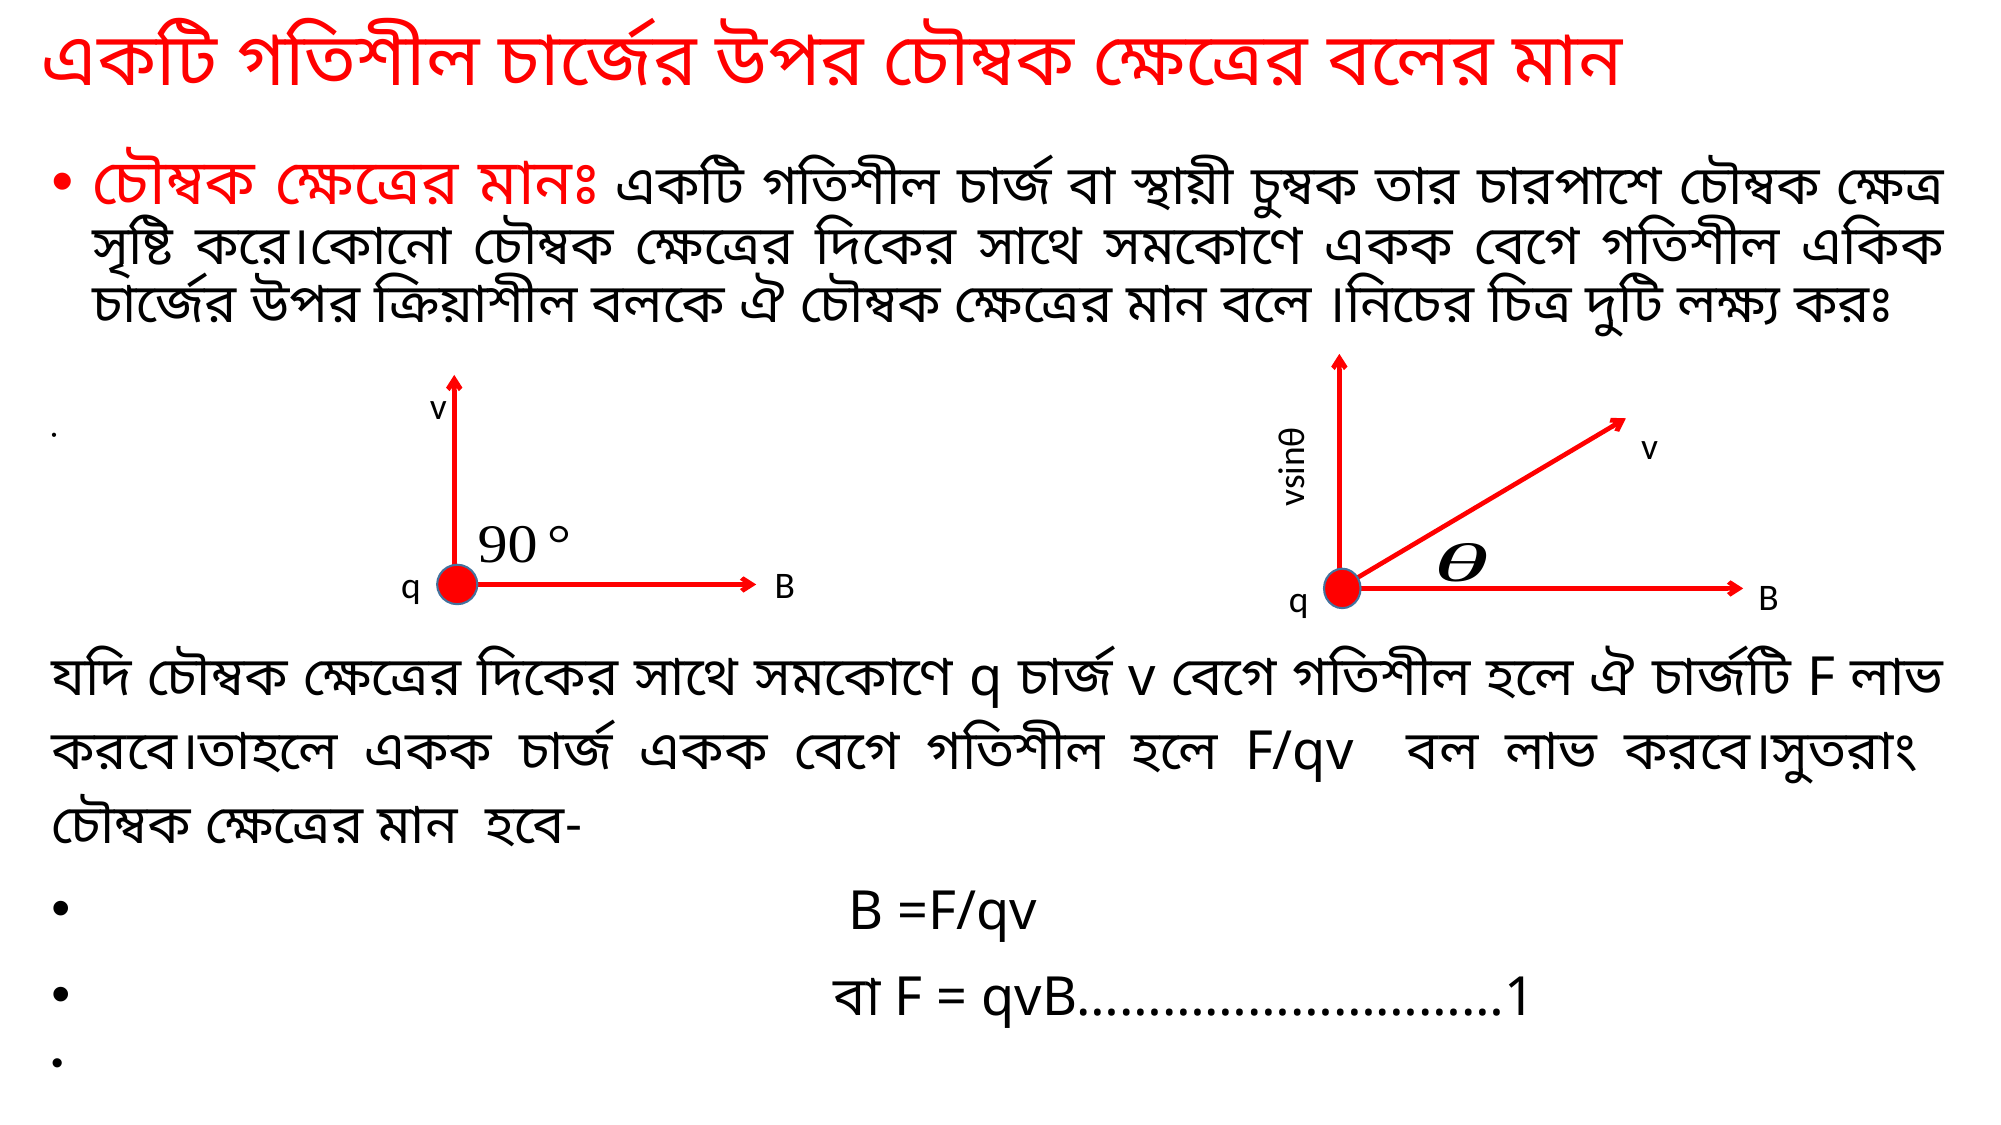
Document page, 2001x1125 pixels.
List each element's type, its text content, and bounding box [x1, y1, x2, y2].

list চৌম্বক ক্ষেত্রের মানঃ একটি গতিশীল চার্জ বা স্থায়ী চুম্বক তার চারপাশে চৌম্বক ক্ষেত্র সৃষ্টি করে।কোনো চৌম্বক ক্ষেত্রের দিকের সাথে সমকোণে একক বেগে গতিশীল একিক চার্জের উপর ক্রিয়াশীল বলকে ঐ চৌম্বক ক্ষেত্রের মান বলে ।নিচের চিত্র দুটি লক্ষ্য করঃ যদি চৌম্বক ক্ষেত্রের দিকের সাথে সমকোণে q চার্জ v বেগে গতিশীল হলে ঐ চার্জটি F লাভ করবে।তাহলে একক চার্জ একক বেগে গতিশীল হলে F/qv বল লাভ করবে।সুতরাং চৌম্বক ক্ষেত্রের মান হবে- B =F/qv বা F = qvB…………………………1 [36, 102, 1959, 1125]
title একটি গতিশীল চার্জের উপর চৌম্বক ক্ষেত্রের বলের মান [26, 13, 1987, 110]
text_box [385, 374, 811, 615]
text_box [1259, 353, 1795, 628]
